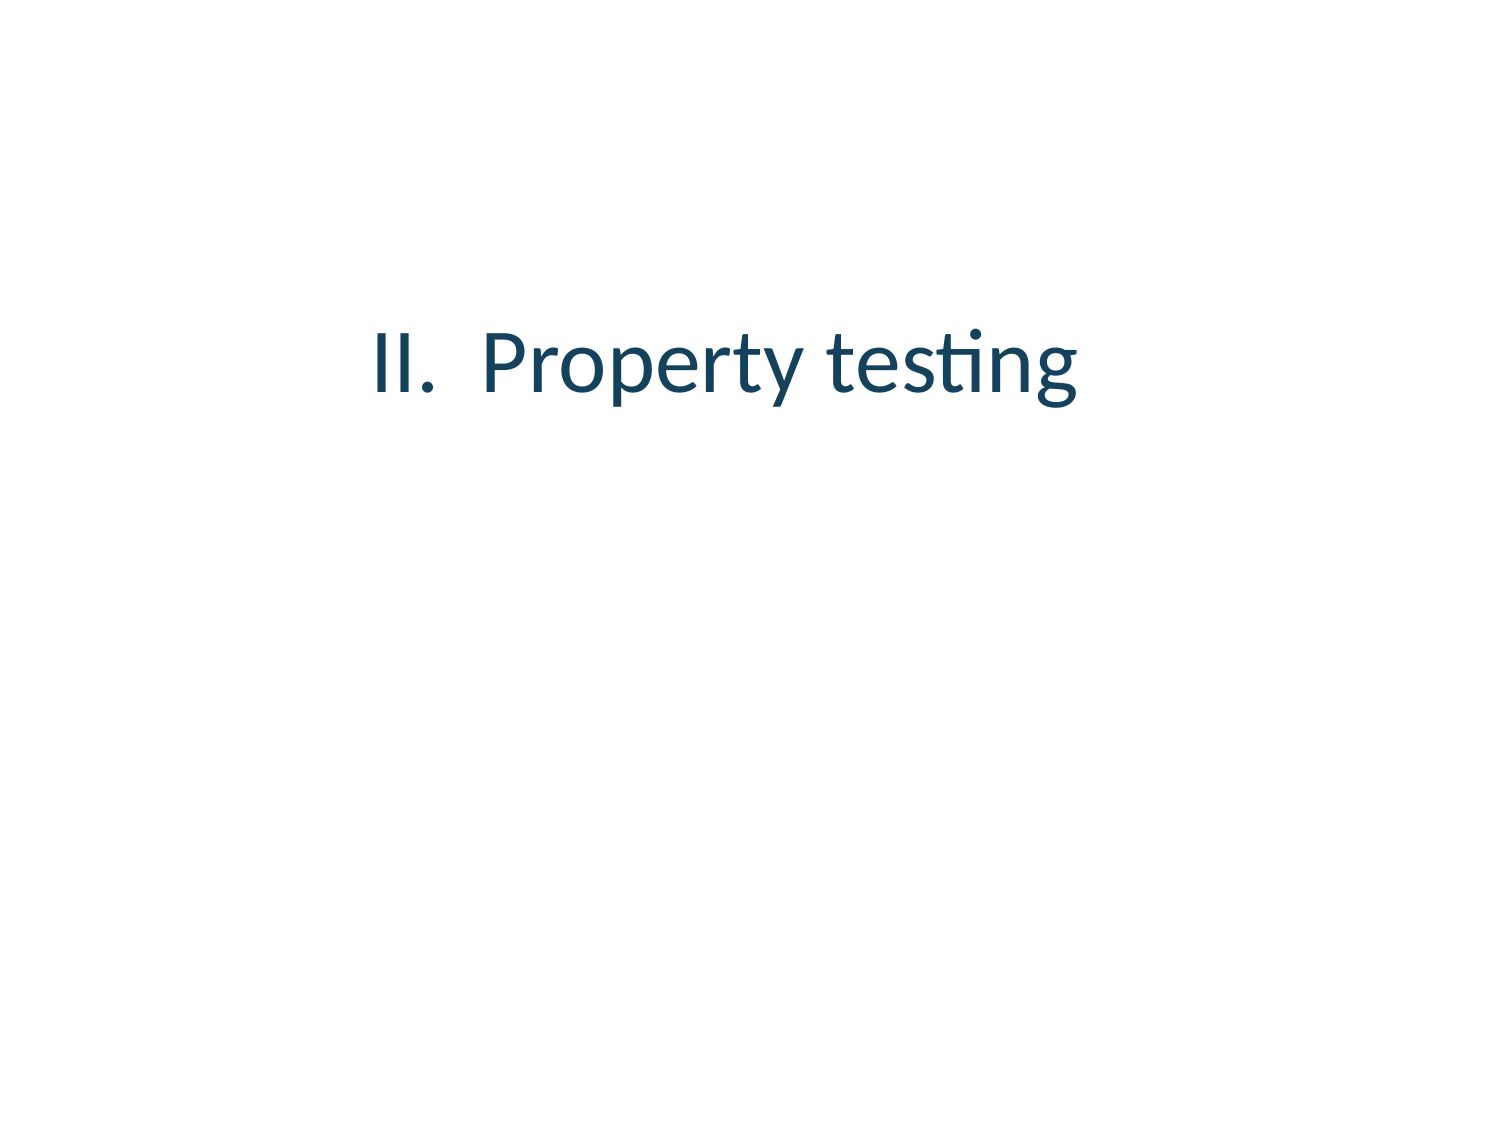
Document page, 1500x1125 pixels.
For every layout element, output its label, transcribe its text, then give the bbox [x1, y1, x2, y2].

title II. Property testing [87, 262, 1363, 450]
